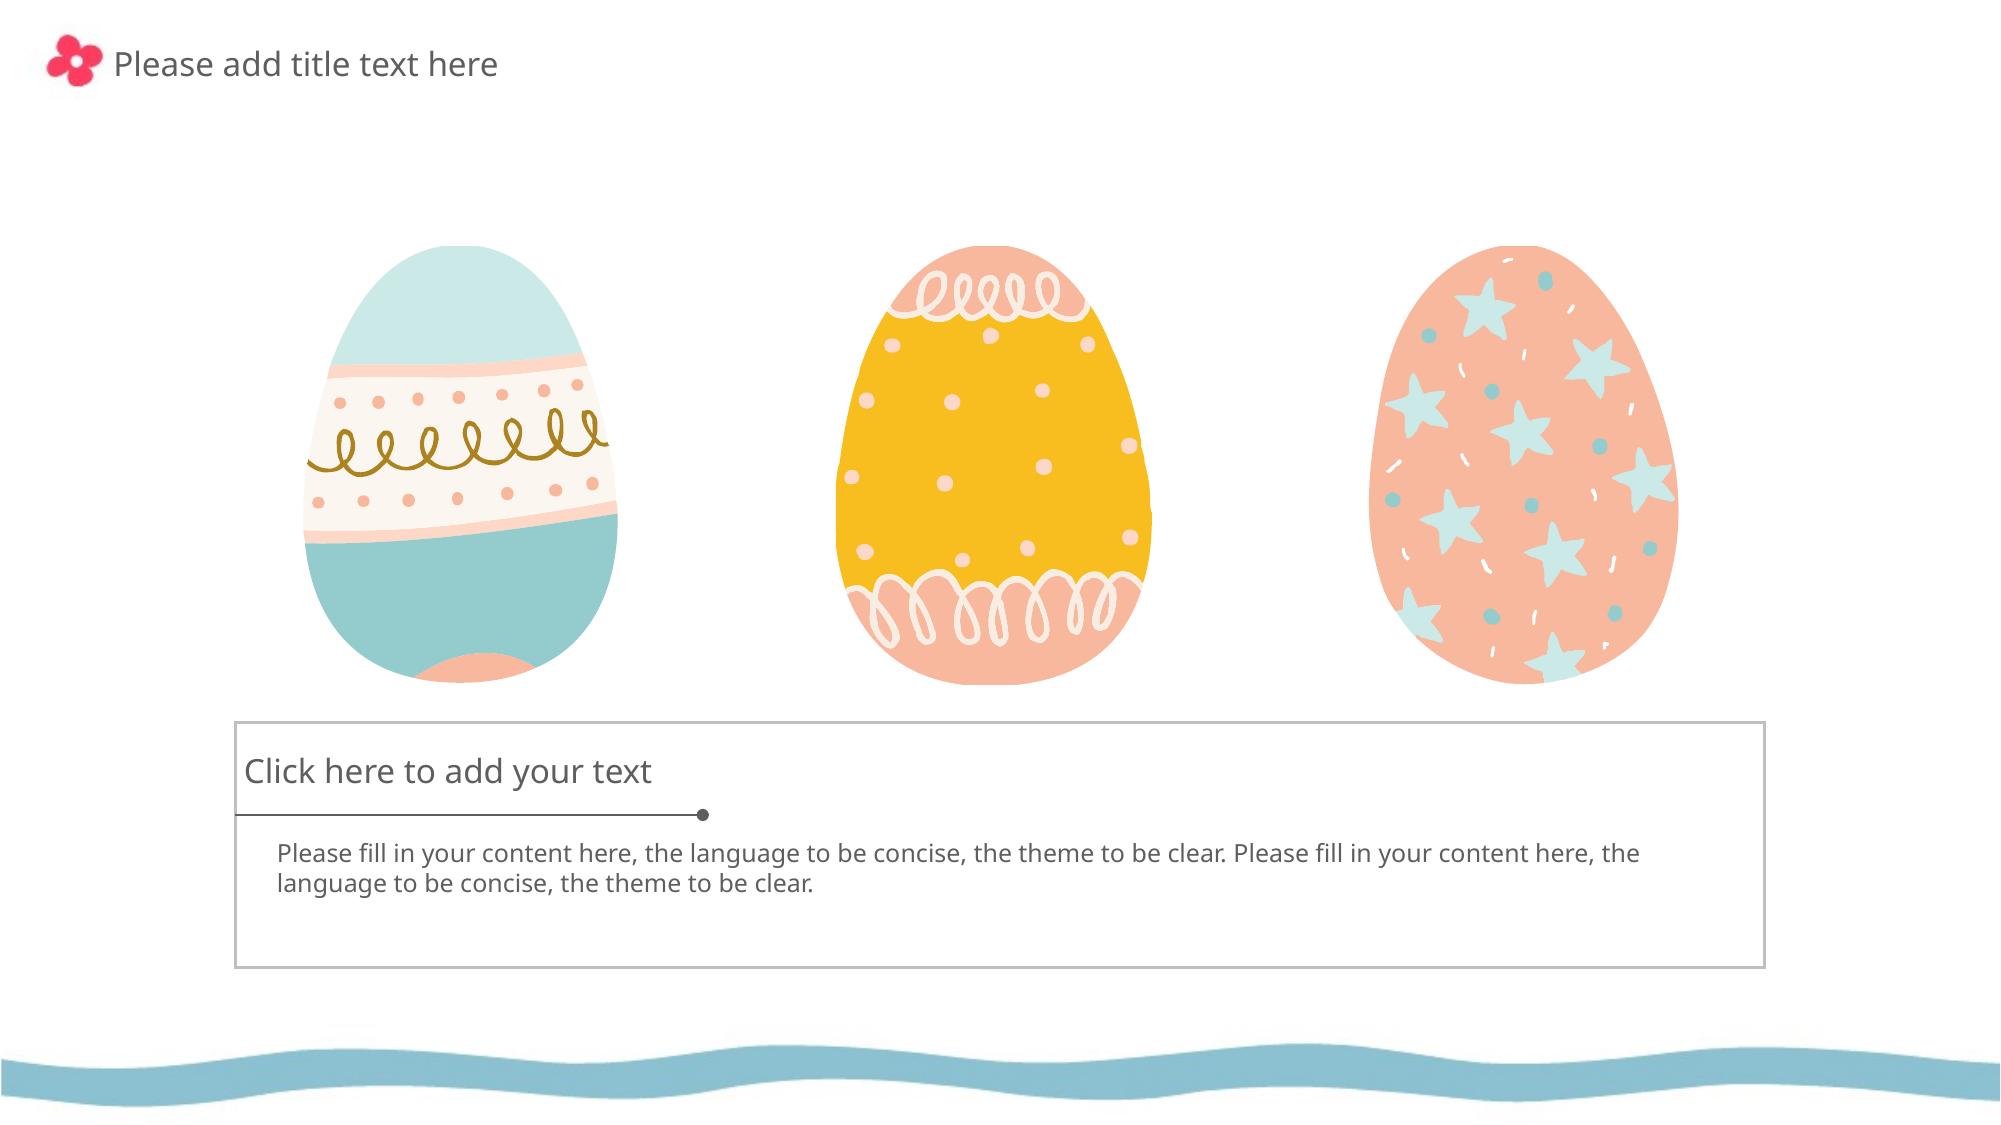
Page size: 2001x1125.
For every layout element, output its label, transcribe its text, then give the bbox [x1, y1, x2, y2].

text_box Please fill in your content here, the language to be concise, the theme to be clear. Please fill in your content here, the language to be concise, the theme to be clear. [262, 830, 1748, 935]
text_box Please add title text here [98, 35, 687, 91]
text_box [234, 721, 1766, 968]
text_box Click here to add your text [229, 743, 780, 798]
picture [0, 0, 2001, 1125]
